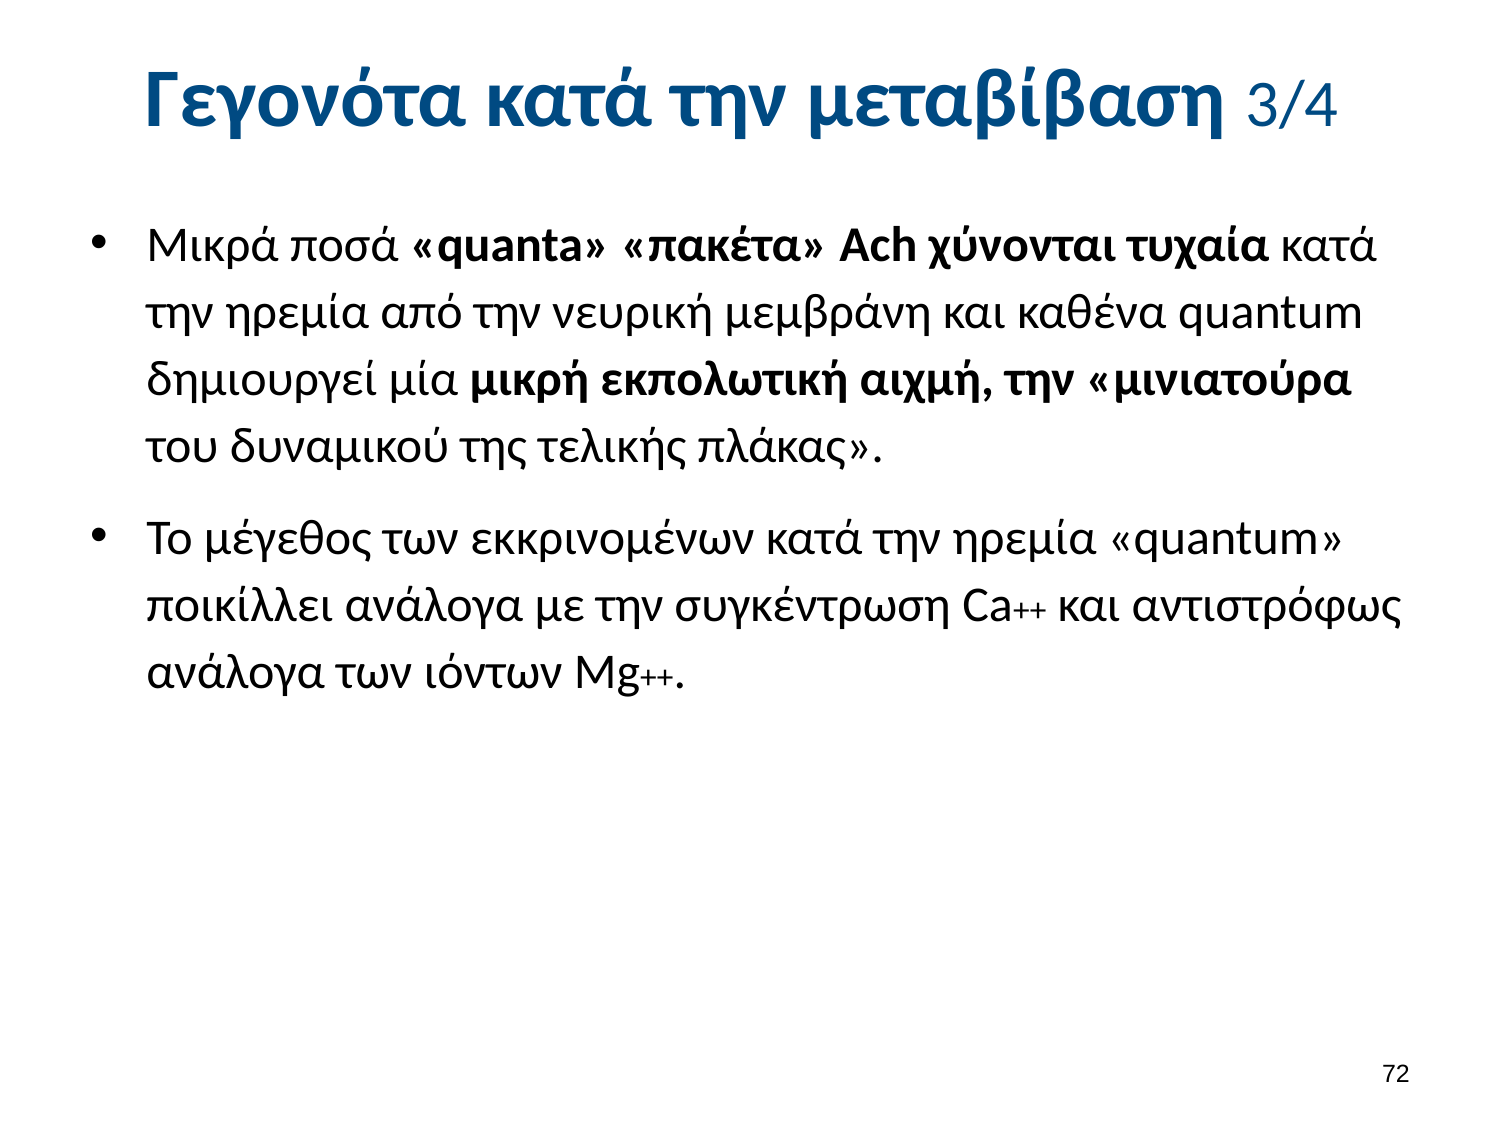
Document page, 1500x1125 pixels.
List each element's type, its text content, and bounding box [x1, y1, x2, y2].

slide_number 71 [1074, 1042, 1425, 1103]
title Γεγονότα κατά την μεταβίβαση 3/4 [76, 19, 1427, 169]
list Μικρά ποσά «quanta» «πακέτα» Ach χύνονται τυχαία κατά την ηρεμία από την νευρική μεμβράνη και καθένα quantum δημιουργεί μία μικρή εκπολωτική αιχμή, την «μινιατούρα του δυναμικού της τελικής πλάκας». Το μέγεθος των εκκρινομένων κατά την ηρεμία «quantum» ποικίλλει ανάλογα με την συγκέντρωση Ca++ και αντιστρόφως ανάλογα των ιόντων Mg++. [75, 196, 1425, 1024]
